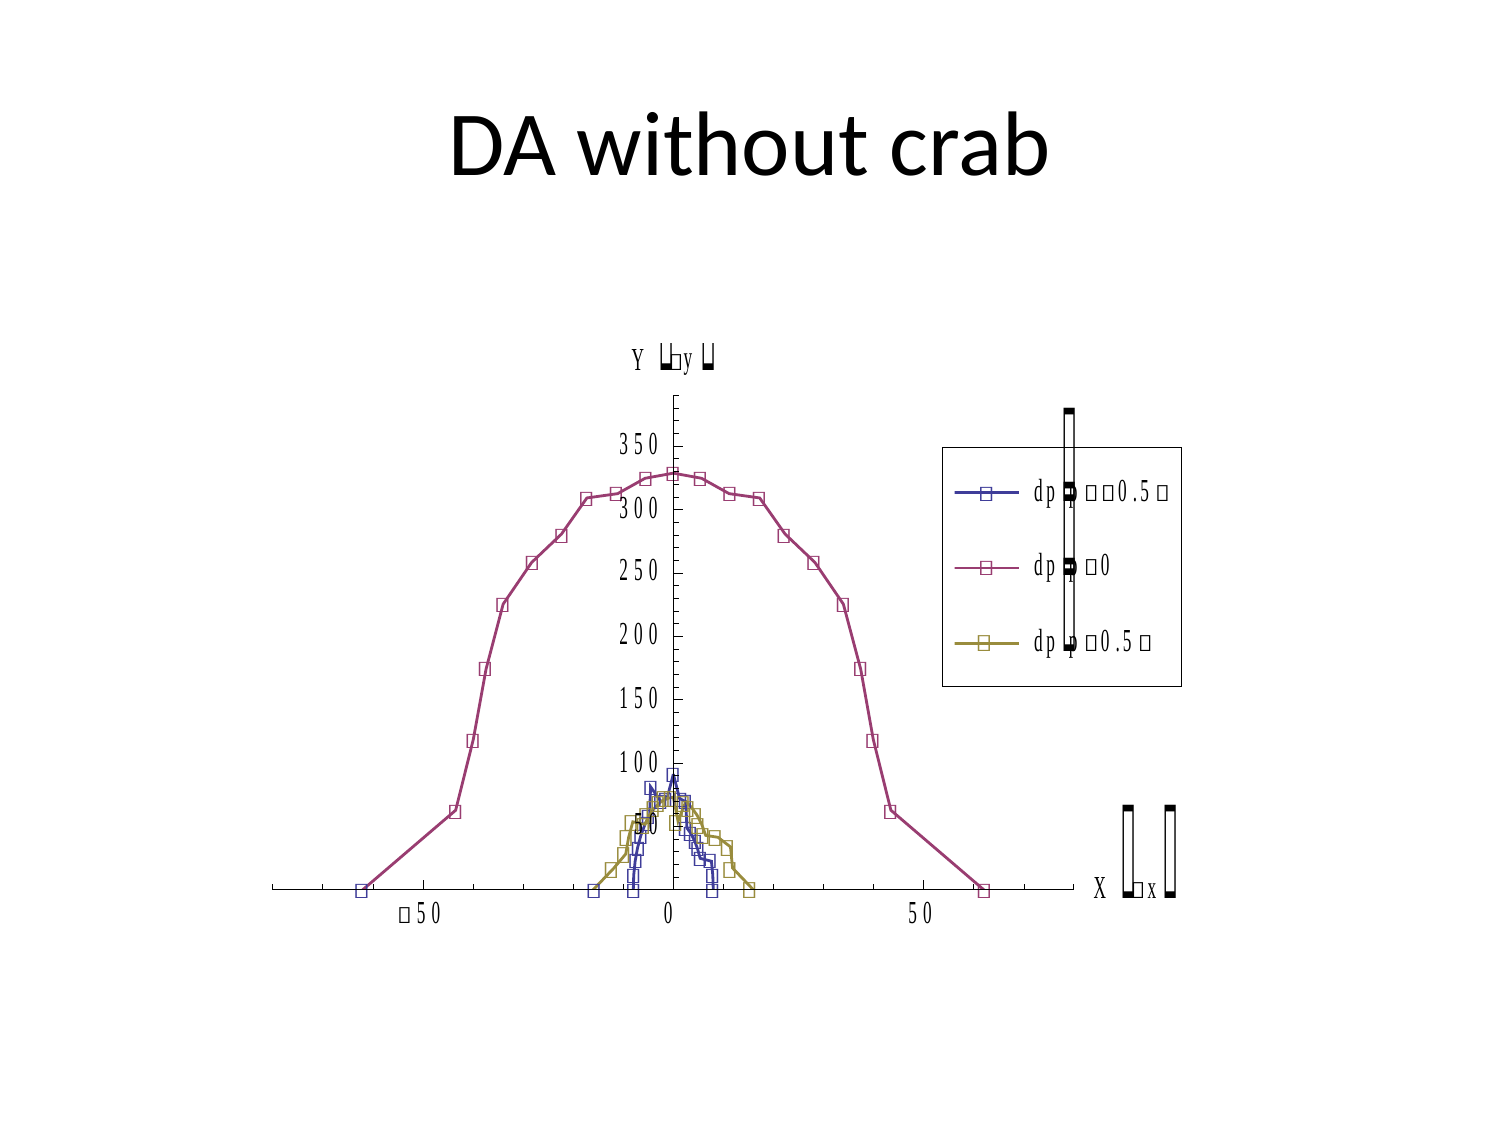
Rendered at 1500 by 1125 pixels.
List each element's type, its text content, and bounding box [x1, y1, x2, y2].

title DA without crab [75, 45, 1425, 233]
picture [253, 343, 1235, 961]
